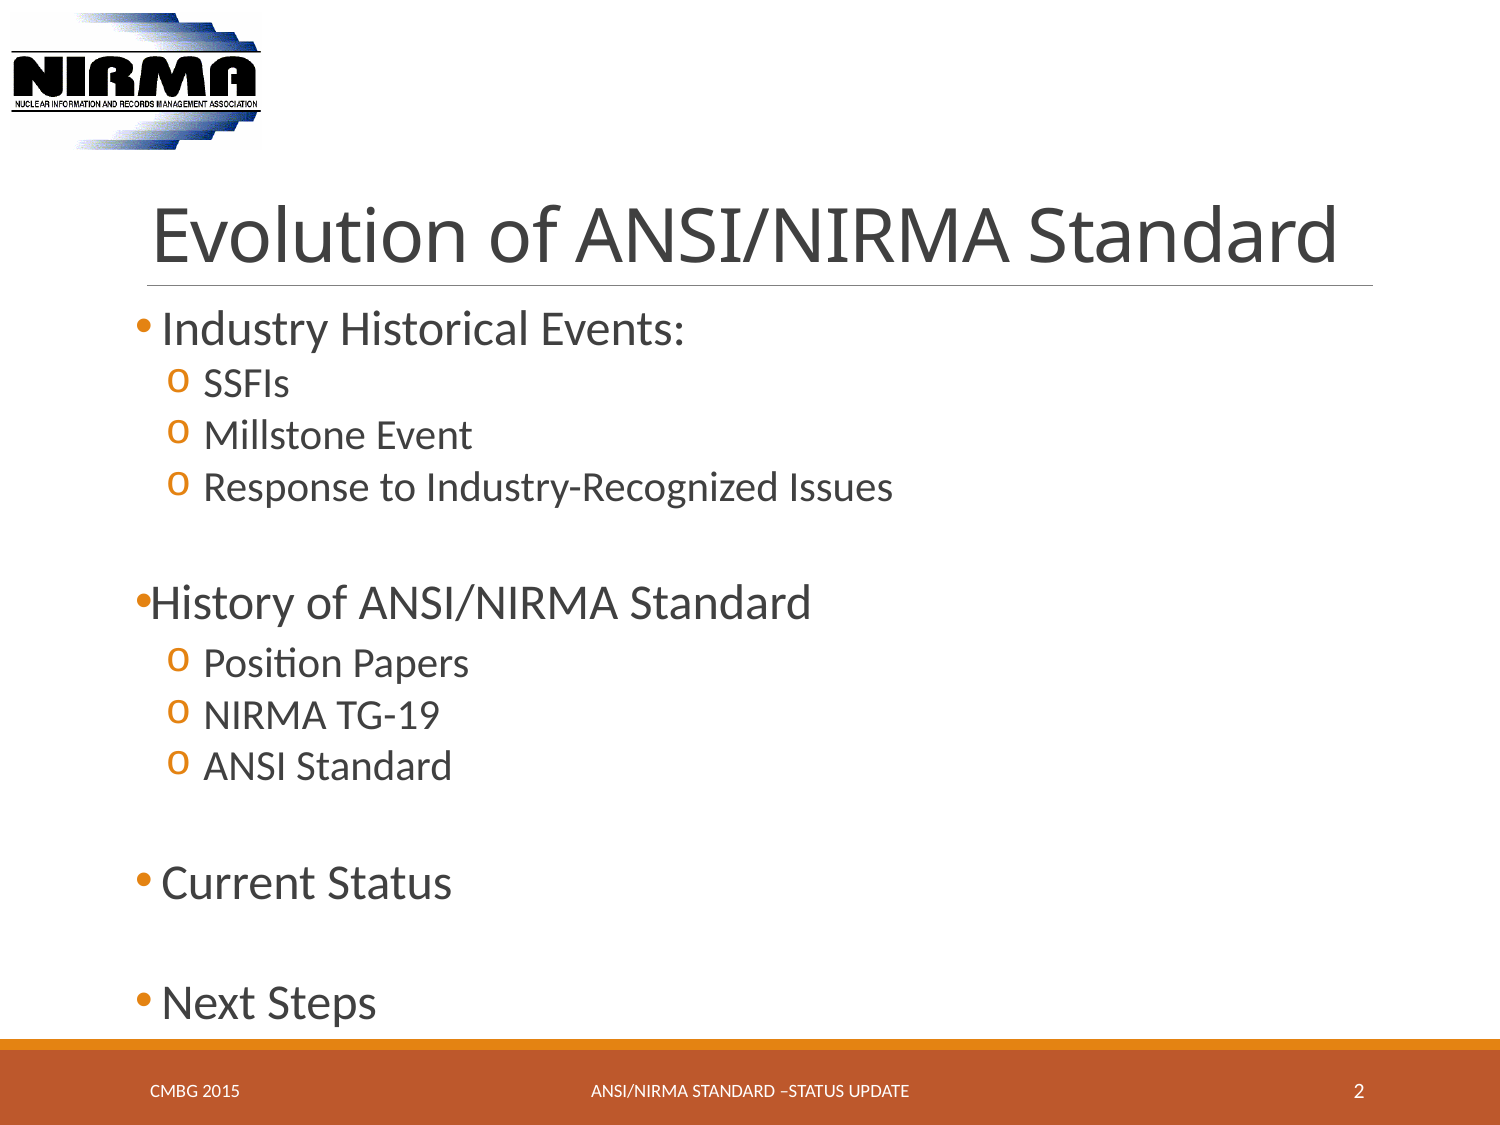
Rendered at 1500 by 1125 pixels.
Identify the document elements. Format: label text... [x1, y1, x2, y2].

picture [10, 12, 262, 151]
list Industry Historical Events: SSFIs Millstone Event Response to Industry-Recognized Issues History of ANSI/NIRMA Standard Position Papers NIRMA TG-19 ANSI Standard Current Status Next Steps [135, 287, 1373, 1038]
slide_number 2 [1218, 1059, 1380, 1120]
title Evolution of ANSI/NIRMA Standard [135, 47, 1373, 285]
footer ANSI/NIRMA Standard –Status Update [453, 1059, 1047, 1120]
slide_number CMBG 2015 [135, 1059, 440, 1120]
